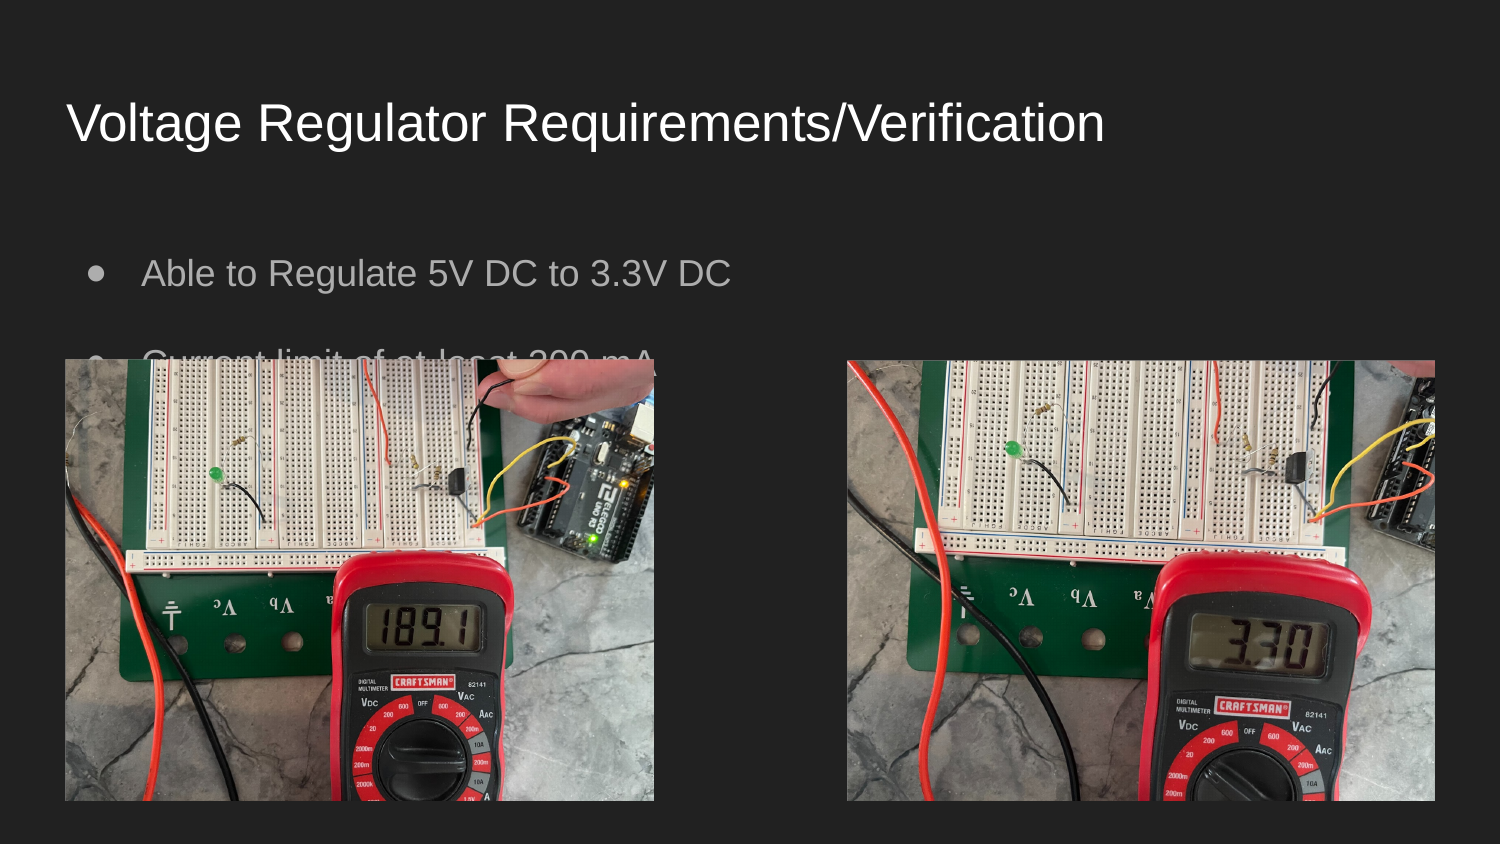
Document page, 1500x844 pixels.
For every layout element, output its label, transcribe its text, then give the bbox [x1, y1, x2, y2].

picture [64, 359, 654, 801]
list Able to Regulate 5V DC to 3.3V DC Current limit of at-least 200 mA [51, 189, 1449, 750]
title Voltage Regulator Requirements/Verification [51, 72, 1449, 167]
picture [847, 359, 1436, 801]
